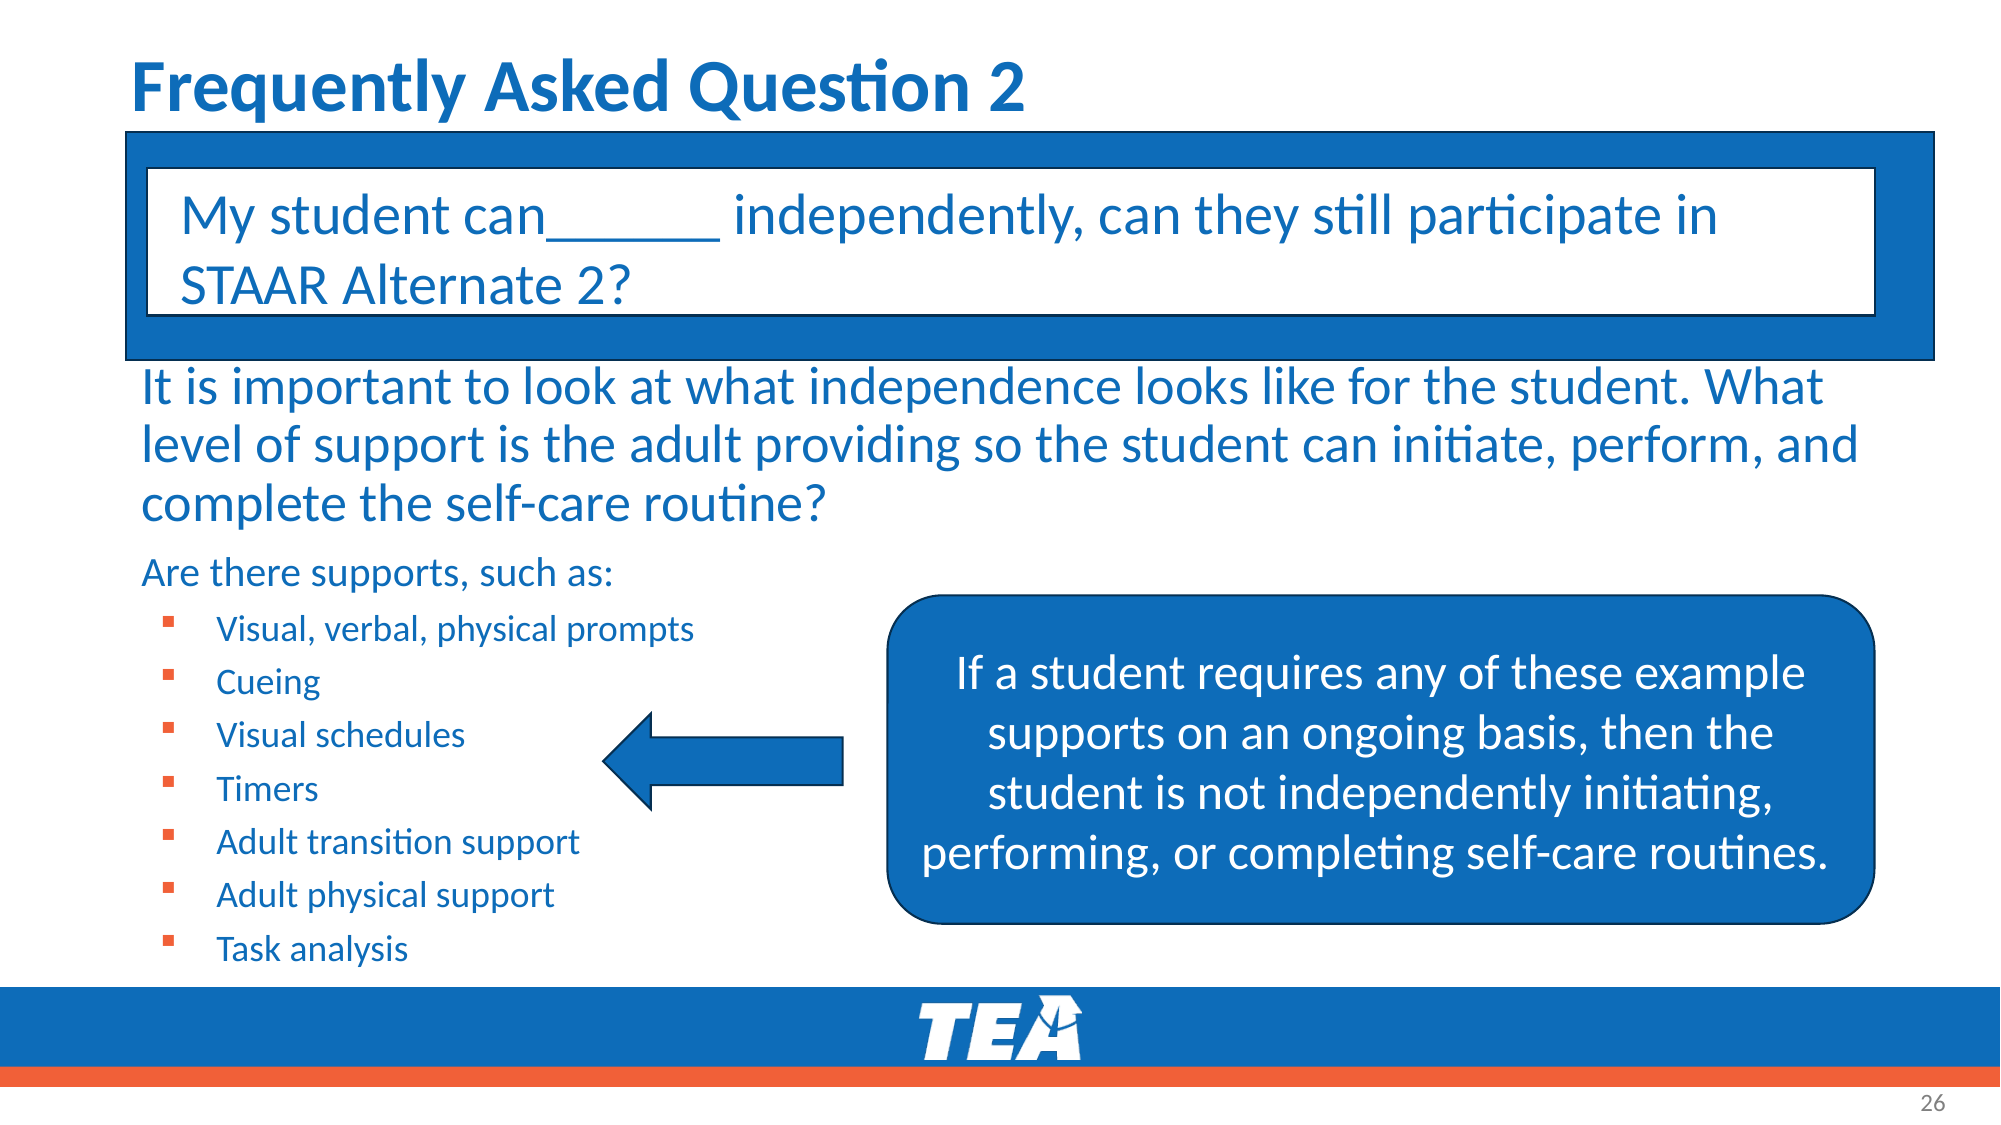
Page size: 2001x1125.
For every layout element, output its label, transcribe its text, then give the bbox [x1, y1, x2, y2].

text_box [146, 167, 1876, 317]
picture [918, 994, 1082, 1060]
text_box My student can______ independently, can they still participate in STAAR Alternate 2? [165, 168, 1848, 324]
text_box If a student requires any of these example supports on an ongoing basis, then the student is not independently initiating, performing, or completing self-care routines. [886, 594, 1876, 925]
slide_number 26 [1510, 1071, 1961, 1125]
list It is important to look at what independence looks like for the student. What level of support is the adult providing so the student can initiate, perform, and complete the self-care routine? Are there supports, such as: Visual, verbal, physical prompts Cueing Visual schedules Timers Adult transition support Adult physical support Task analysis [126, 349, 1934, 968]
title Frequently Asked Question 2 [116, 25, 1942, 149]
text_box [125, 131, 1935, 361]
